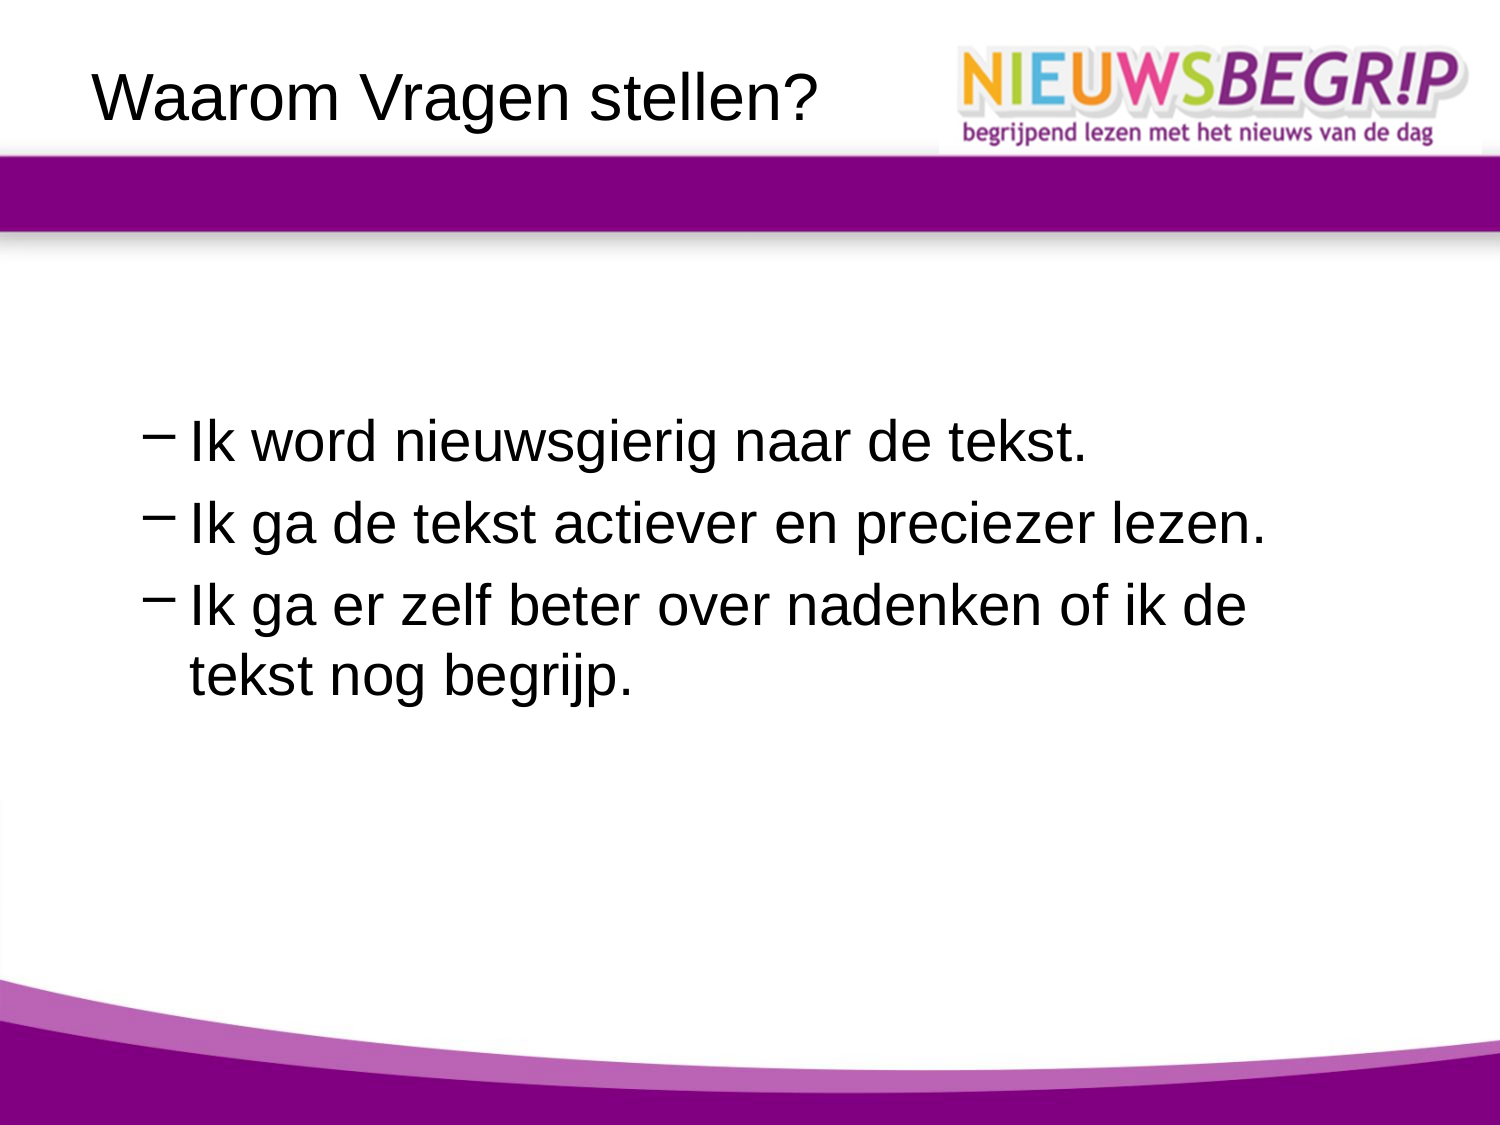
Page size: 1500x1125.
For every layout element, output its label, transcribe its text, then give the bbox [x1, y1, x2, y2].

picture [0, 0, 1500, 1125]
title Waarom Vragen stellen? [76, 0, 1427, 188]
list Ik word nieuwsgierig naar de tekst. Ik ga de tekst actiever en preciezer lezen. Ik ga er zelf beter over nadenken of ik de tekst nog begrijp. [53, 314, 1404, 1057]
